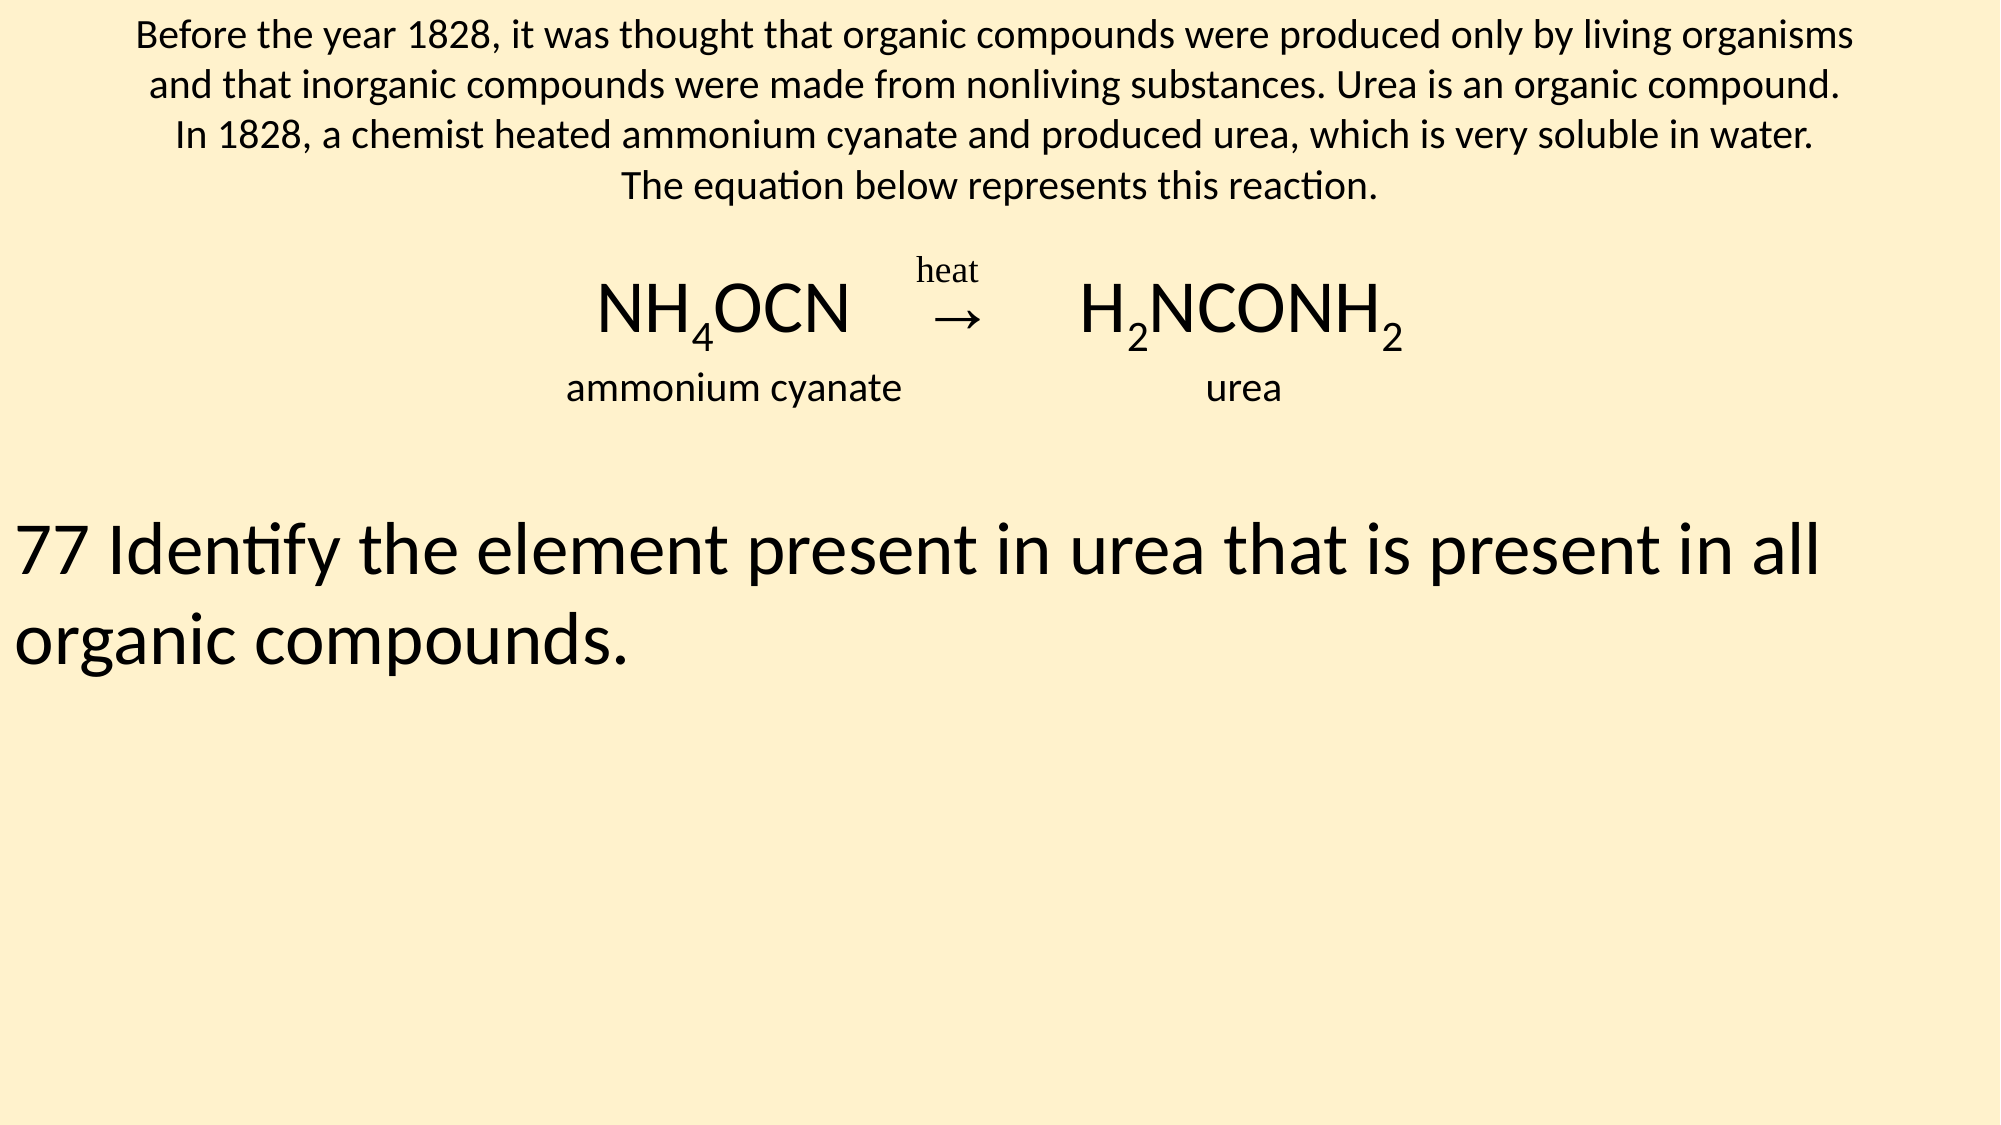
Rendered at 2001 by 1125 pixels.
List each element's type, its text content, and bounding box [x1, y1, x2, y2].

text_box heat [850, 237, 1046, 298]
text_box Before the year 1828, it was thought that organic compounds were produced only by living organisms and that inorganic compounds were made from nonliving substances. Urea is an organic compound. In 1828, a chemist heated ammonium cyanate and produced urea, which is very soluble in water. The equation below represents this reaction. NH4OCN → H2NCONH2 ammonium cyanate urea 77 Identify the element present in urea that is present in all organic compounds. [0, 0, 2000, 688]
